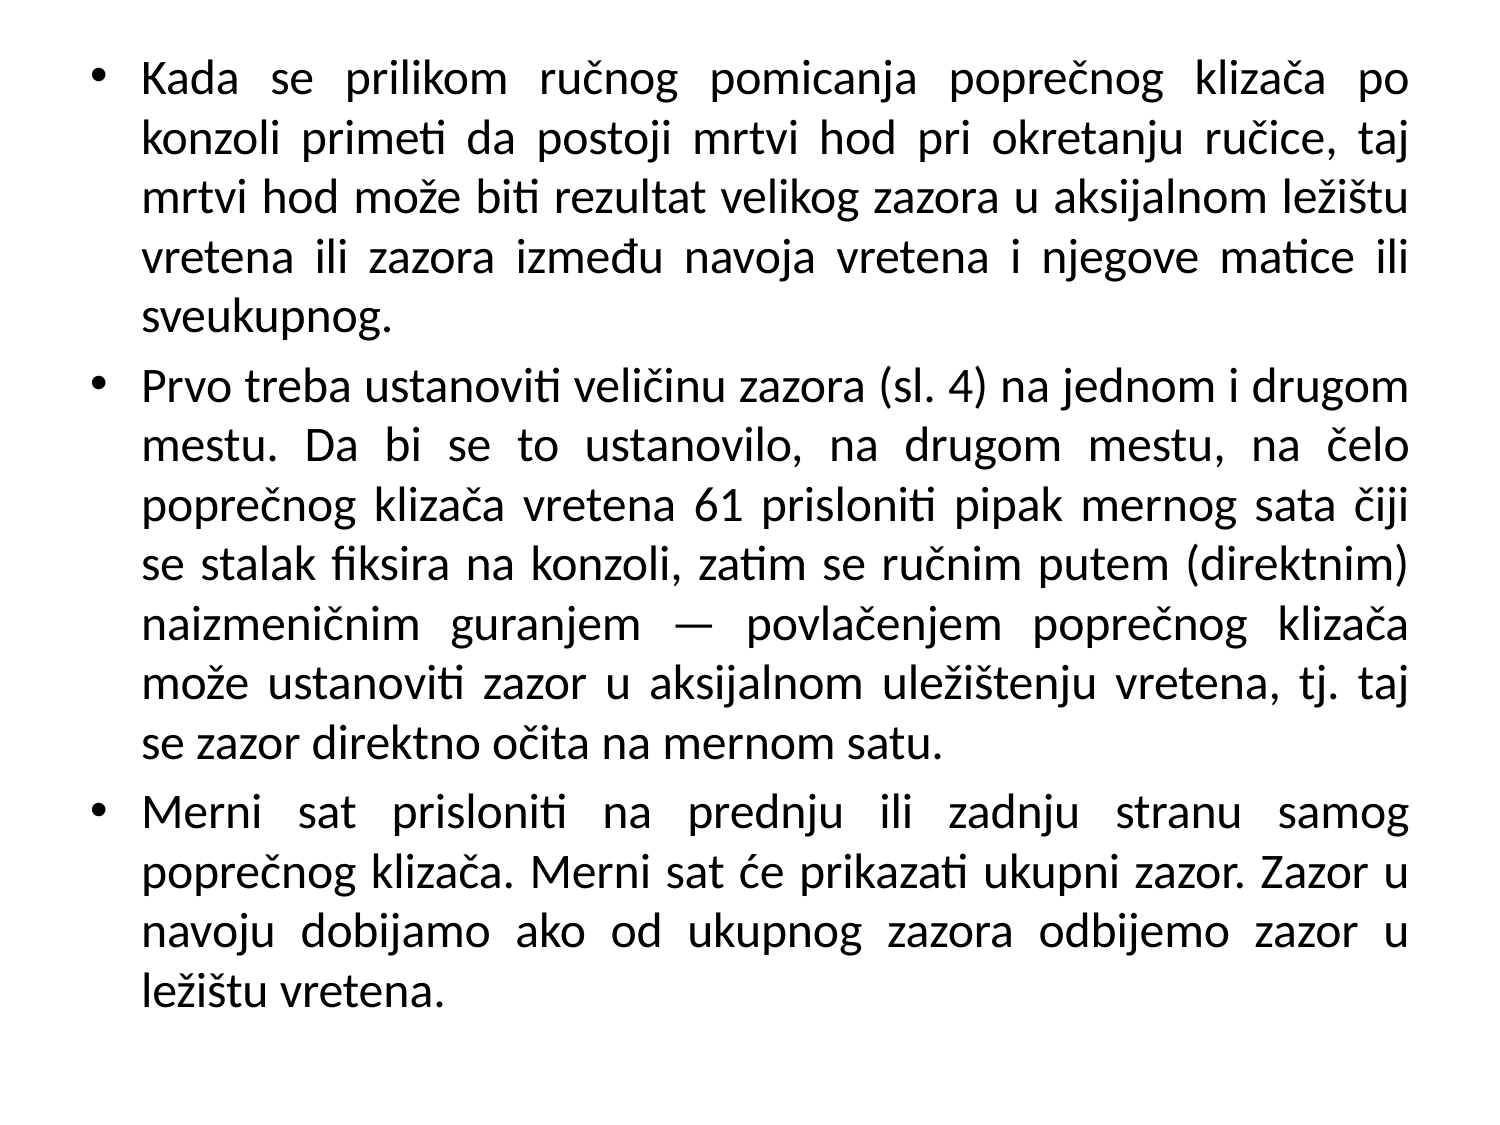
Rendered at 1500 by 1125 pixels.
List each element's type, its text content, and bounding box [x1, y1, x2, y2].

list Kada se prilikom ručnog pomicanja poprečnog klizača po konzoli primeti da postoji mrtvi hod pri okretanju ručice, taj mrtvi hod može biti rezultat velikog zazora u aksijalnom ležištu vretena ili zazora između navoja vretena i njegove matice ili sveukupnog. Prvo treba ustanoviti veličinu zazora (sl. 4) na jednom i drugom mestu. Da bi se to ustanovilo, na drugom mestu, na čelo poprečnog klizača vretena 61 prisloniti pipak mernog sata čiji se stalak fiksira na konzoli, zatim se ručnim putem (direktnim) naizmeničnim guranjem — povlačenjem poprečnog klizača može ustanoviti zazor u aksijalnom uležištenju vretena, tj. taj se zazor direktno očita na mernom satu. Merni sat prisloniti na prednju ili zadnju stranu samog poprečnog klizača. Merni sat će prikazati ukupni zazor. Zazor u navoju dobijamo ako od ukupnog zazora odbijemo zazor u ležištu vretena. [75, 37, 1425, 1075]
